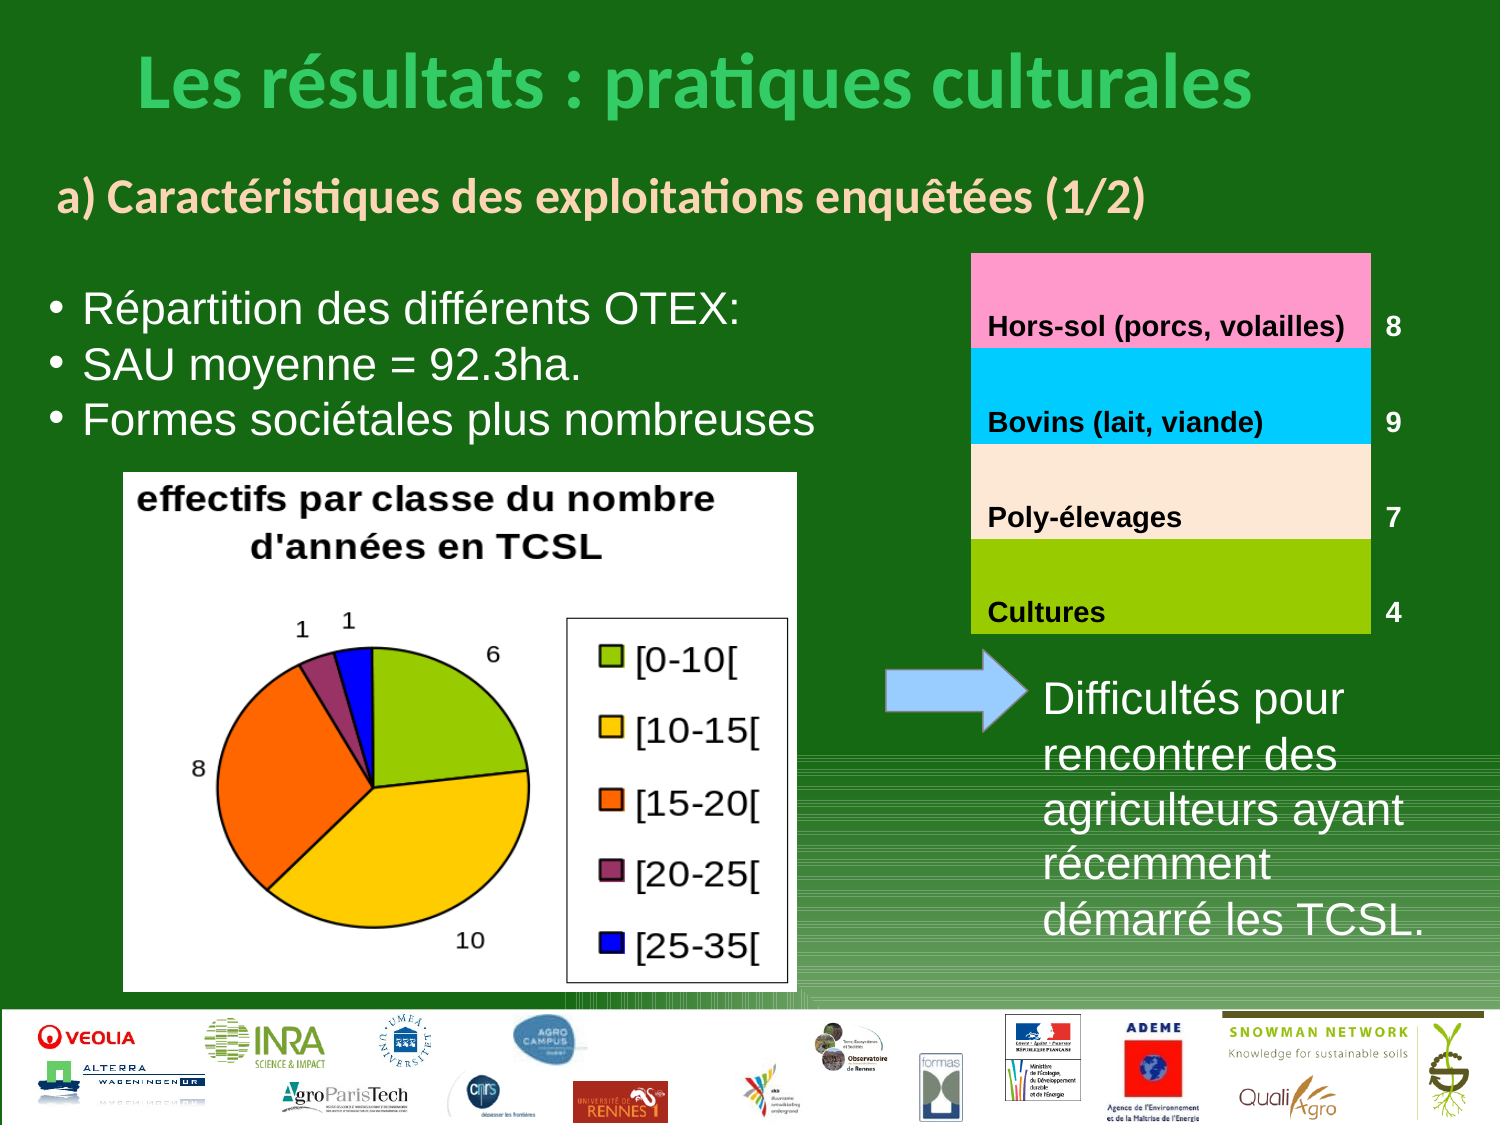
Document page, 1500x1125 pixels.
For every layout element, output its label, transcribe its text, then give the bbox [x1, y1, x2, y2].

text_box [885, 649, 1028, 732]
picture [919, 1053, 963, 1122]
text_box Difficultés pour rencontrer des agriculteurs ayant récemment démarré les TCSL. [1027, 661, 1453, 969]
picture [1107, 1023, 1199, 1122]
picture [281, 1082, 408, 1113]
picture [24, 1011, 325, 1122]
table_header Hors-sol (porcs, volailles) [971, 253, 1371, 348]
picture [122, 471, 797, 992]
table_cell 9 [1371, 348, 1408, 444]
picture [735, 1017, 892, 1125]
picture [573, 1081, 668, 1123]
picture [1222, 1011, 1484, 1121]
picture [379, 1014, 431, 1067]
table_cell 4 [1371, 539, 1408, 634]
picture [1005, 1014, 1081, 1101]
text_box a) Caractéristiques des exploitations enquêtées (1/2) [41, 155, 1500, 231]
table_cell Bovins (lait, viande) [971, 348, 1371, 444]
picture [441, 1014, 589, 1117]
text_box Répartition des différents OTEX: SAU moyenne = 92.3ha. Formes sociétales plus nombreuses [33, 271, 1004, 1014]
table_cell Cultures [971, 539, 1371, 634]
text_box Les résultats : pratiques culturales [123, 22, 1500, 98]
table_cell Poly-élevages [971, 444, 1371, 539]
table_header 8 [1371, 253, 1408, 348]
table_cell 7 [1371, 444, 1408, 539]
